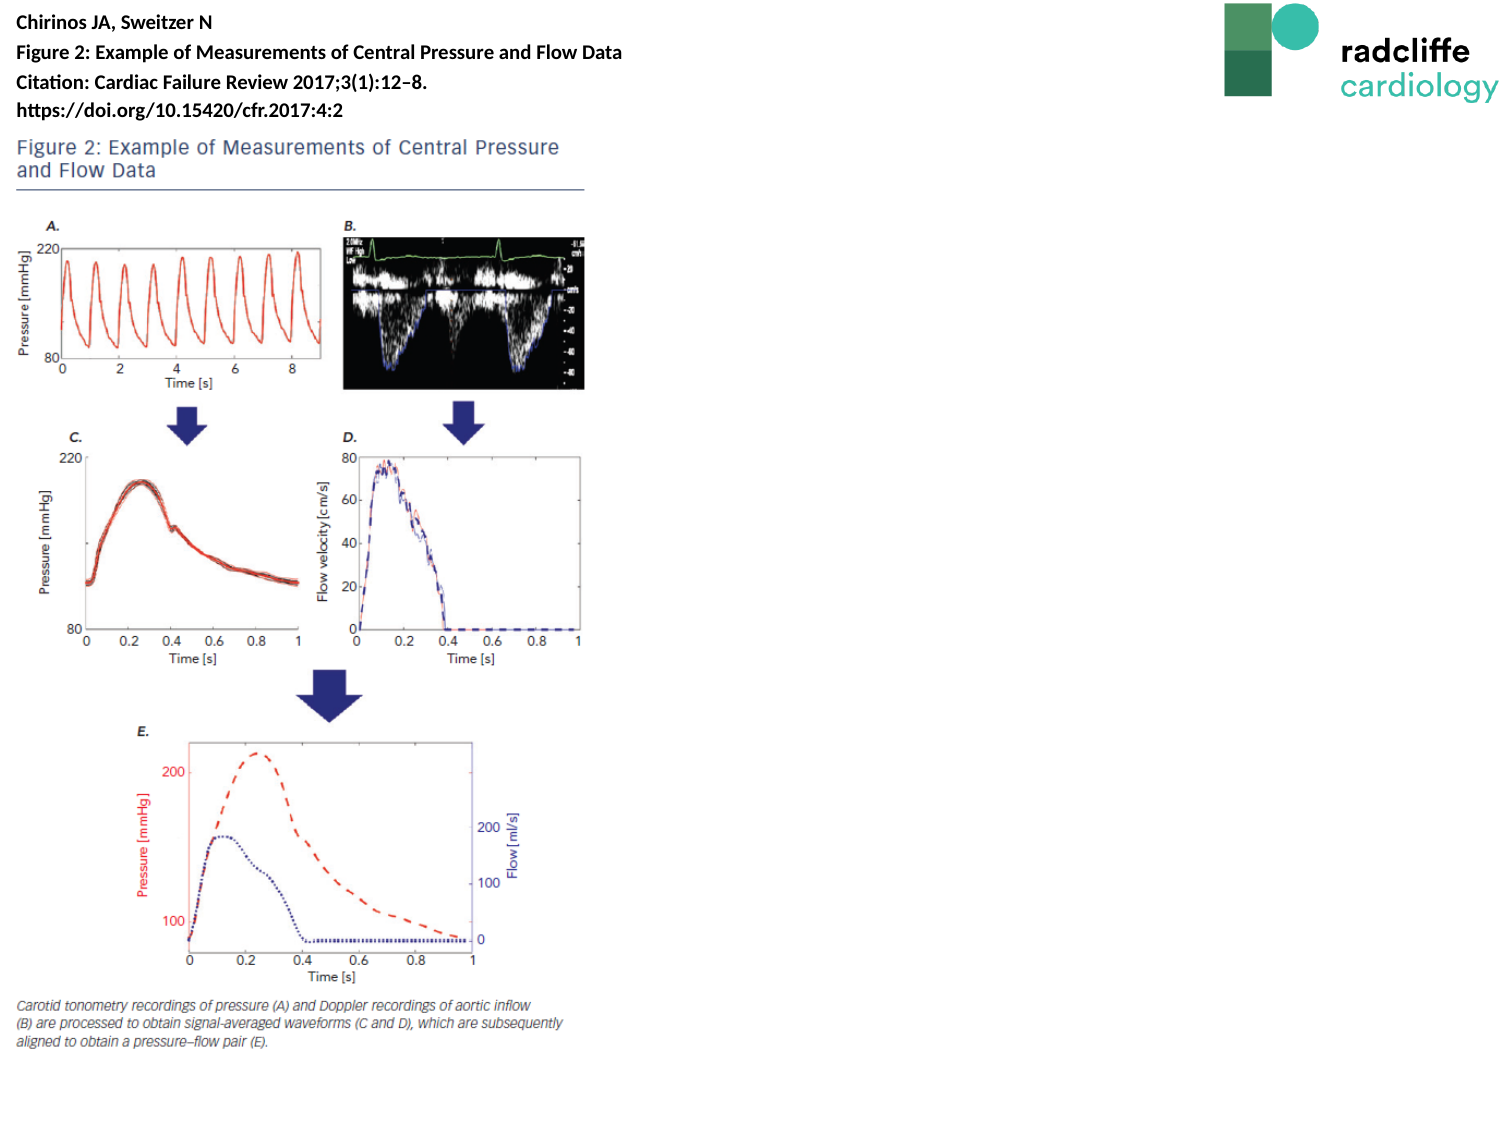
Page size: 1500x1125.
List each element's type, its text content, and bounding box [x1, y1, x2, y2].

text_box Figure 2: Example of Measurements of Central Pressure and Flow Data [1, 31, 1224, 60]
picture [1224, 1, 1499, 104]
text_box Citation: Cardiac Failure Review 2017;3(1):12–8. [1, 60, 1224, 89]
picture [1, 124, 591, 1063]
text_box Chirinos JA, Sweitzer N [1, 1, 939, 31]
text_box https://doi.org/10.15420/cfr.2017:4:2 [1, 89, 1500, 129]
